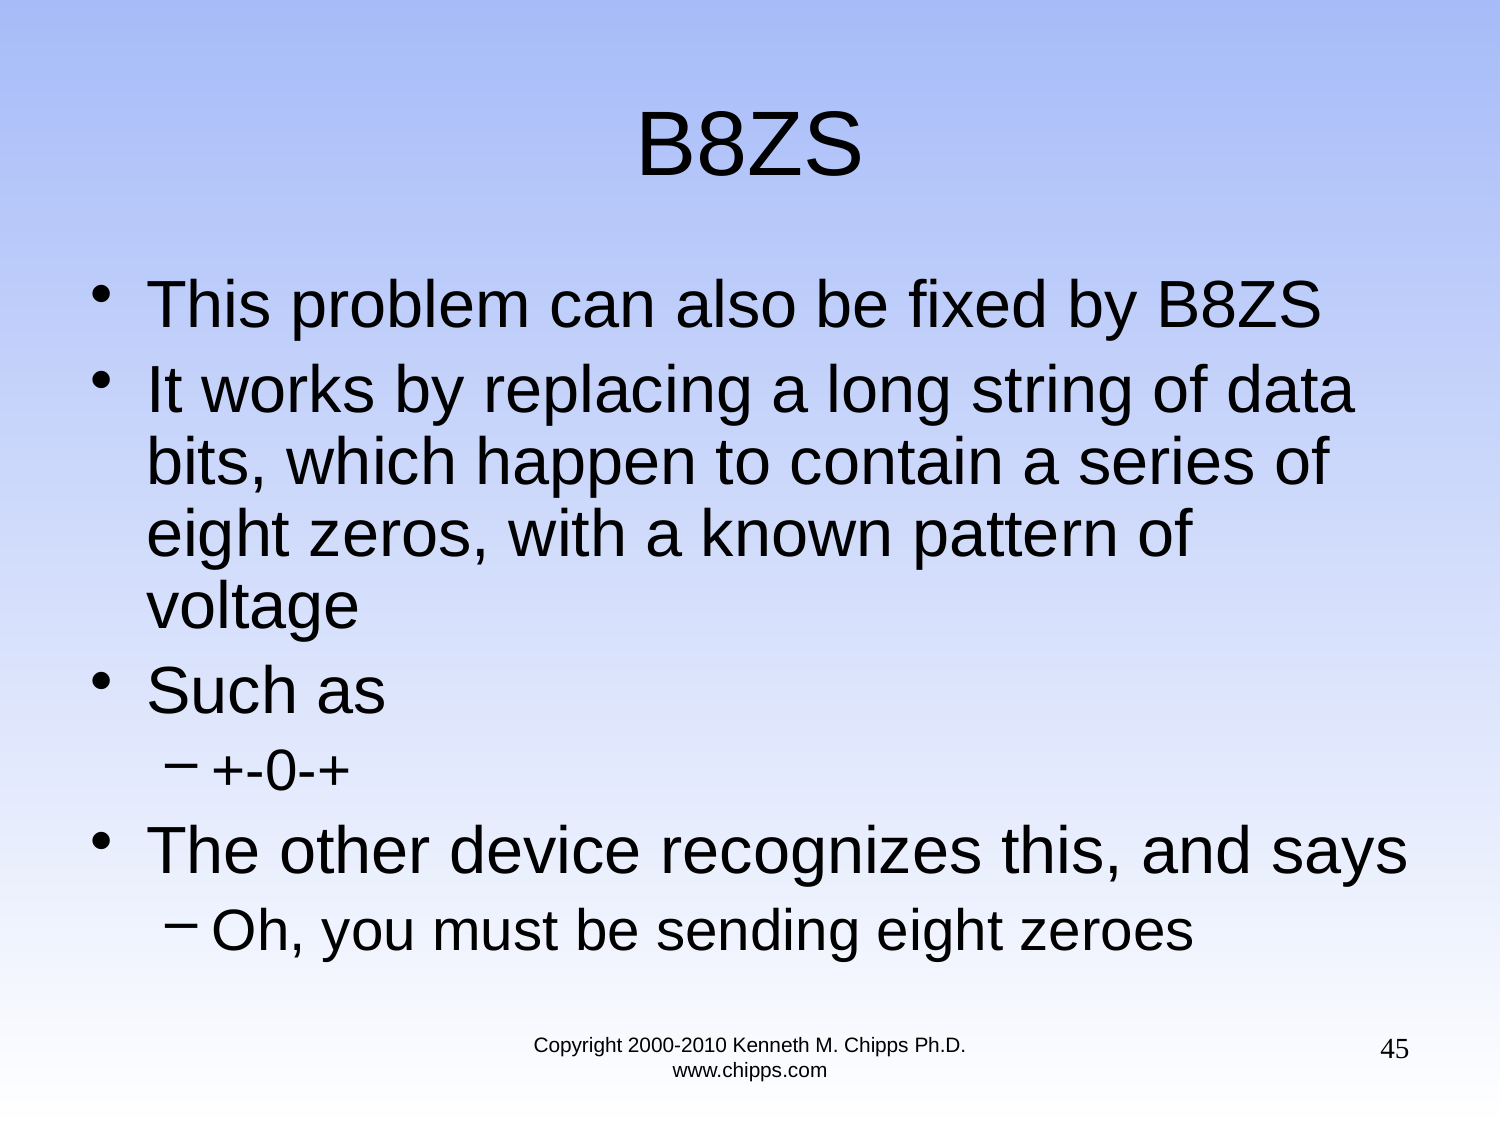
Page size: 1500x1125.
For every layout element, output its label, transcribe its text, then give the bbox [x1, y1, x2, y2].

slide_number 45 [1074, 1021, 1426, 1101]
footer Copyright 2000-2010 Kenneth M. Chipps Ph.D. www.chipps.com [449, 1024, 1051, 1103]
list This problem can also be fixed by B8ZS It works by replacing a long string of data bits, which happen to contain a series of eight zeros, with a known pattern of voltage Such as +-0-+ The other device recognizes this, and says Oh, you must be sending eight zeroes [74, 262, 1426, 1006]
title B8ZS [74, 44, 1426, 233]
